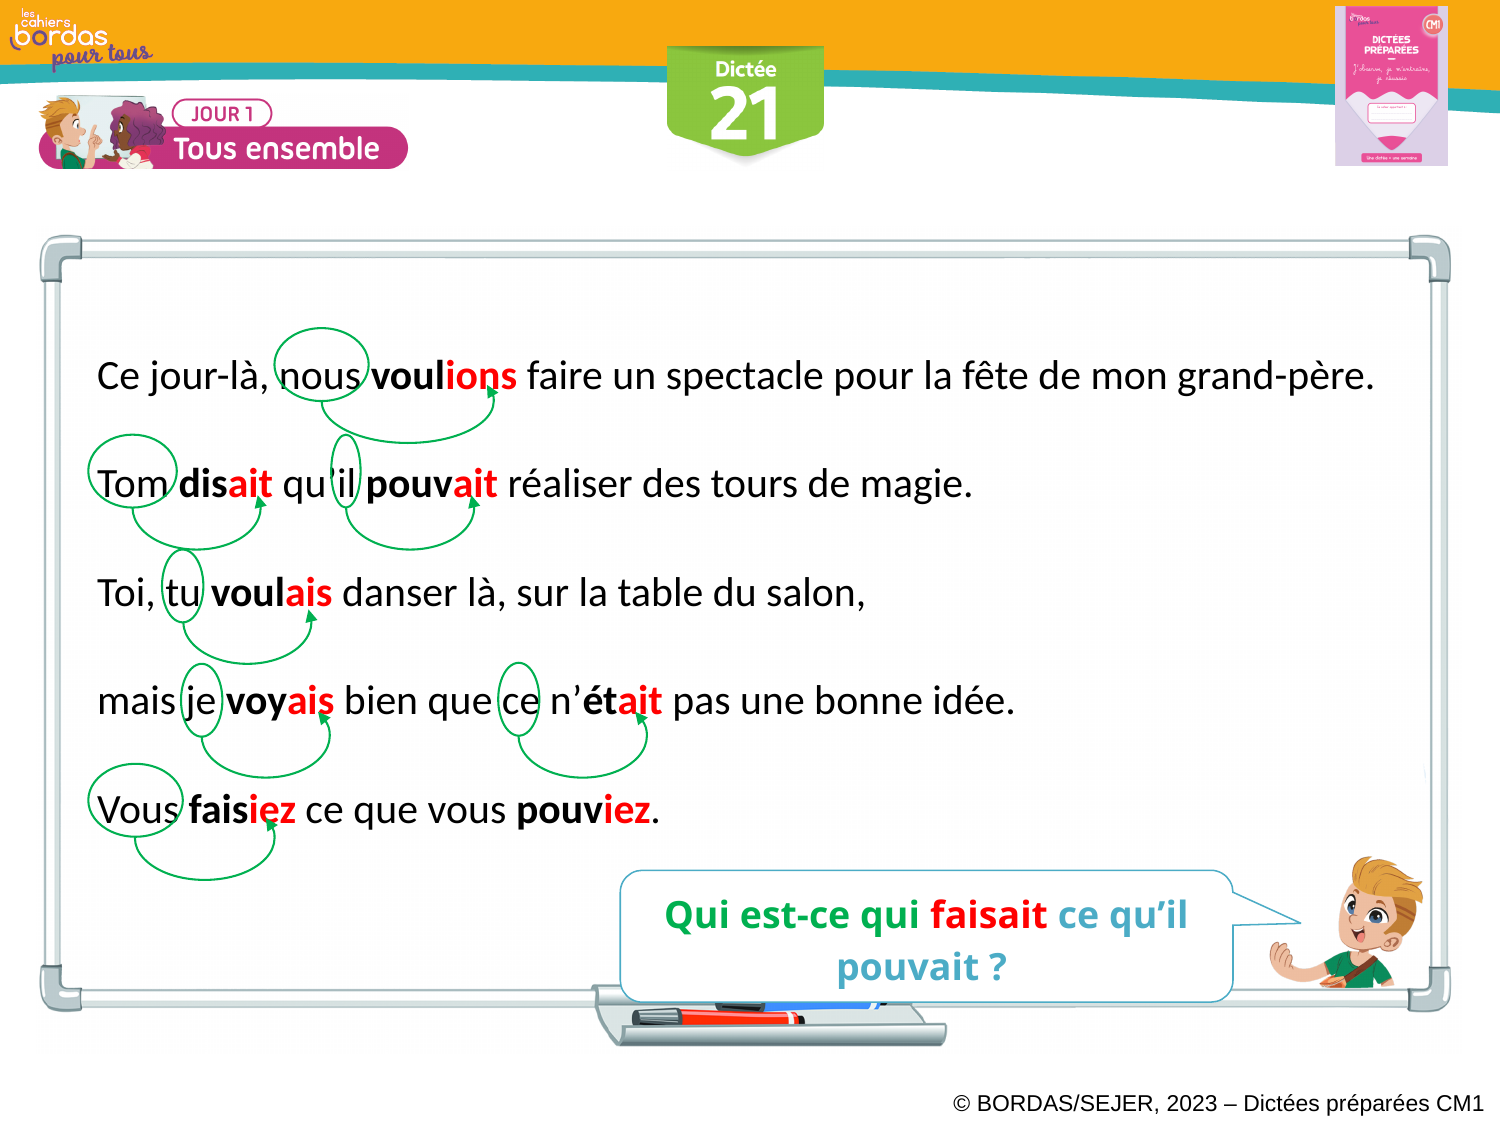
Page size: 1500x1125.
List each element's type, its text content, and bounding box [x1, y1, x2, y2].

picture [36, 226, 1463, 1054]
text_box © BORDAS/SEJER, 2023 – Dictées préparées CM1 [938, 1081, 1500, 1124]
picture [0, 0, 1500, 171]
